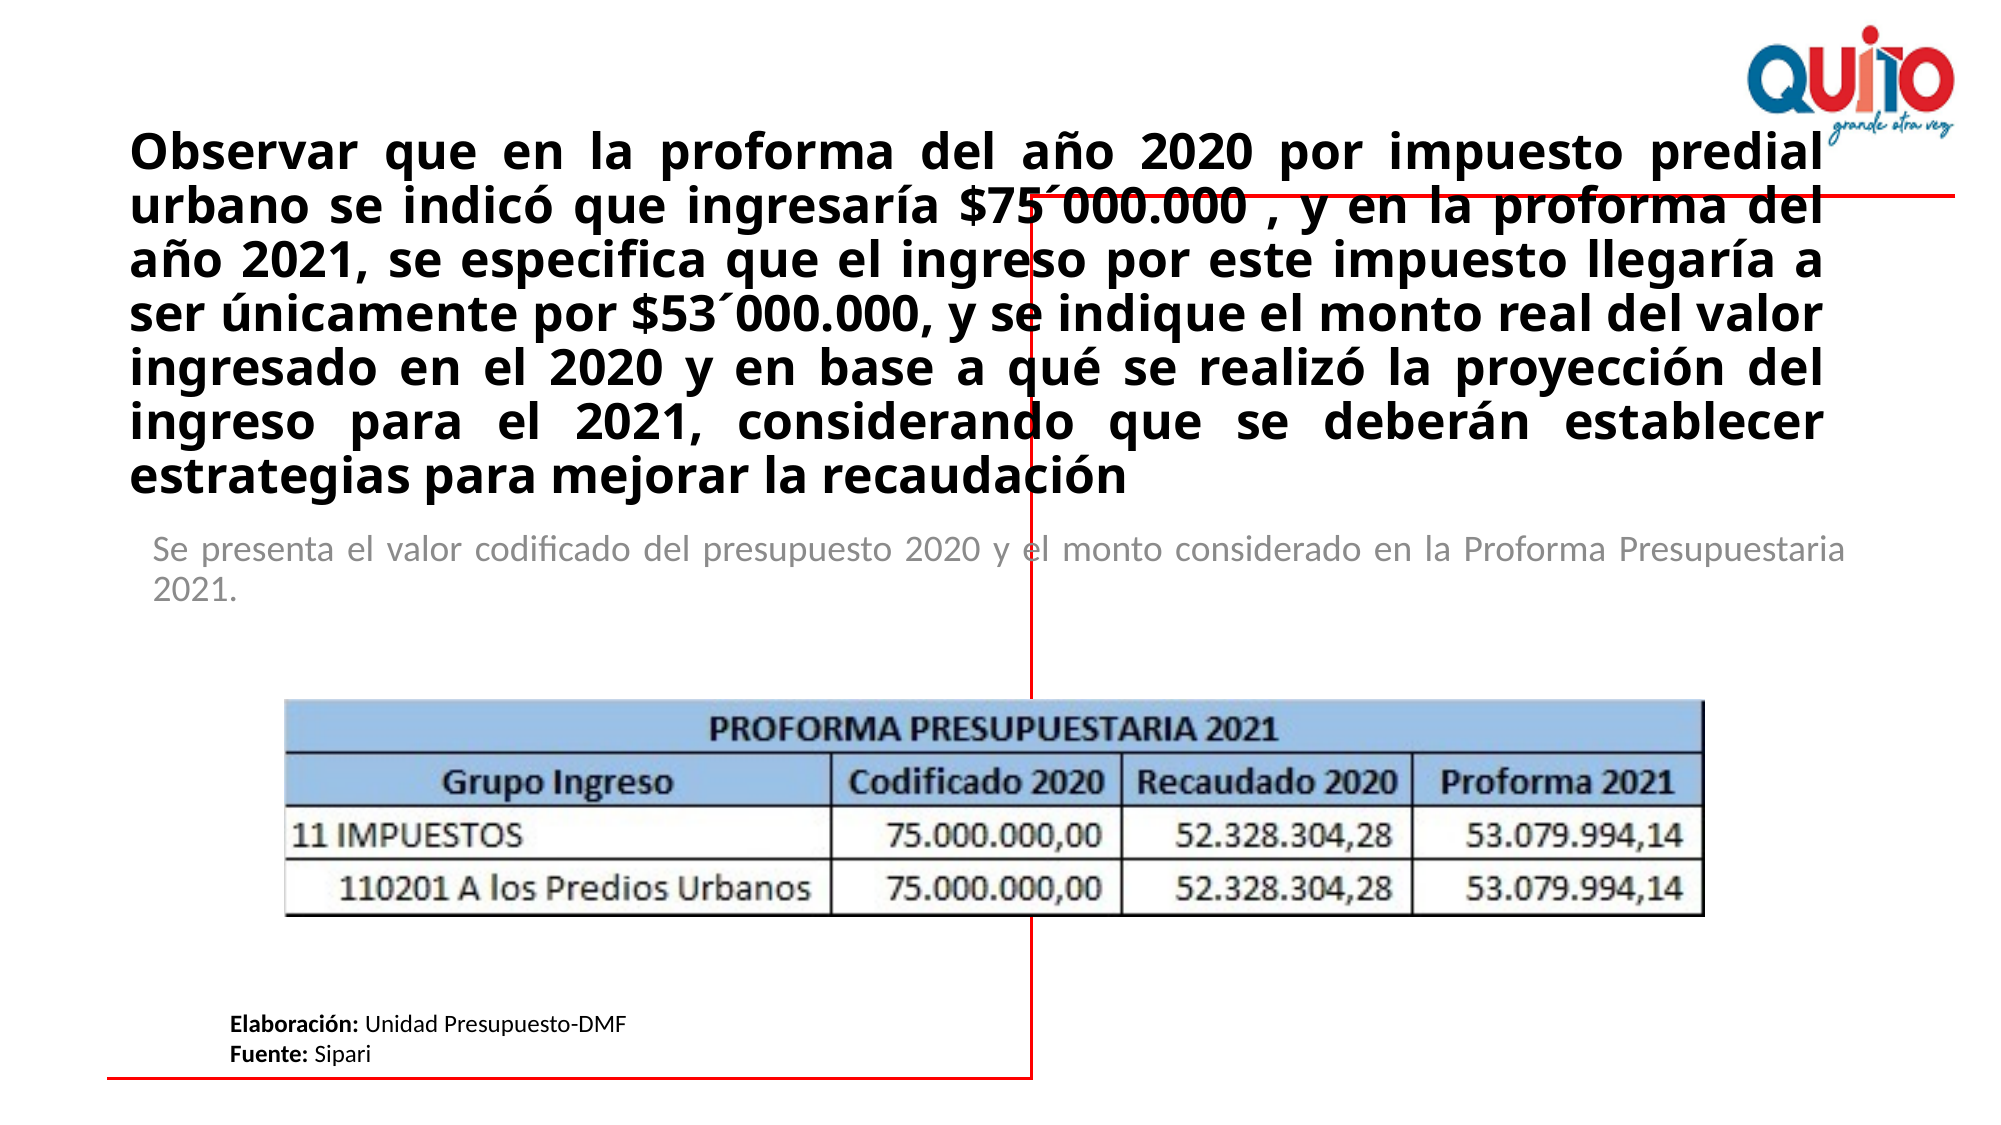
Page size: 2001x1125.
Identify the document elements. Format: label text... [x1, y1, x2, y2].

text_box Elaboración: Unidad Presupuesto-DMF Fuente: Sipari [113, 1000, 1114, 1075]
list Se presenta el valor codificado del presupuesto 2020 y el monto considerado en la Proforma Presupuestaria 2021. [137, 513, 1863, 625]
title Observar que en la proforma del año 2020 por impuesto predial urbano se indicó que ingresaría $75´000.000 , y en la proforma del año 2021, se especifica que el ingreso por este impuesto llegaría a ser únicamente por $53´000.000, y se indique el monto real del valor ingresado en el 2020 y en base a qué se realizó la proyección del ingreso para el 2021, considerando que se deberán establecer estrategias para mejorar la recaudación [115, 118, 1840, 452]
picture [1727, 11, 1977, 163]
picture [284, 699, 1705, 917]
